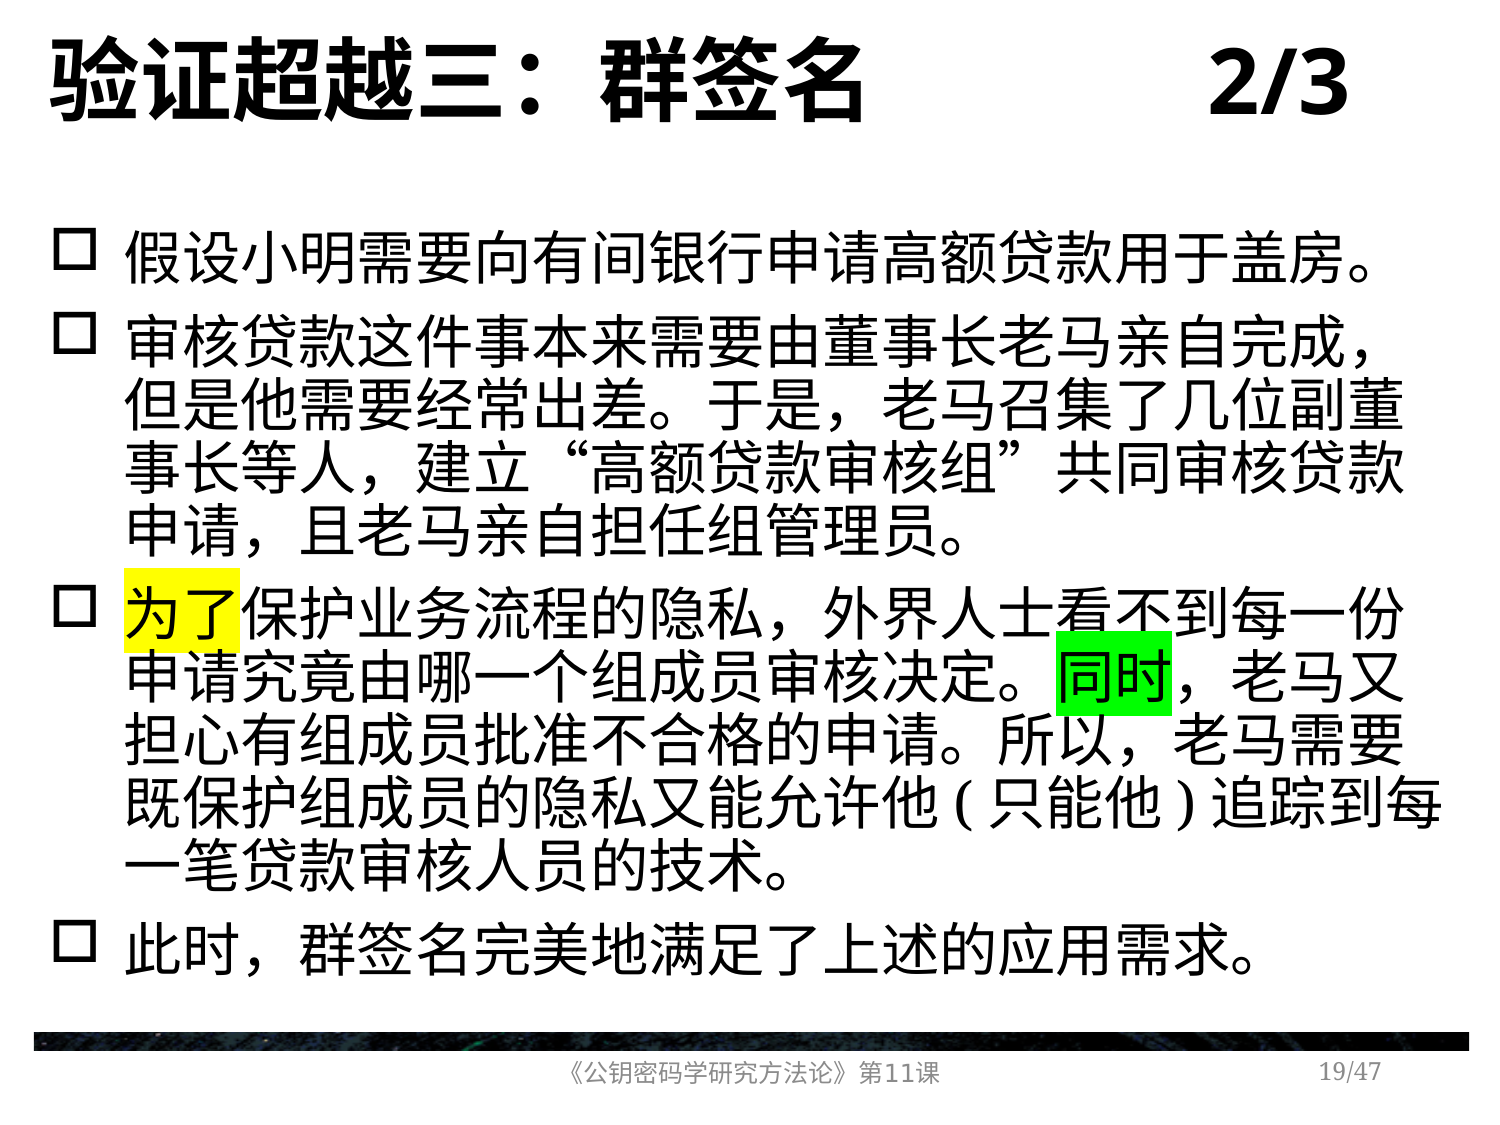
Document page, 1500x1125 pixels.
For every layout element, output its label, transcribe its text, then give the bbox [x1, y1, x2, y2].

title 验证超越三：群签名 2/3 [33, 27, 1470, 166]
footer 《公钥密码学研究方法论》第11课 [496, 1042, 1004, 1103]
picture [33, 1032, 1470, 1051]
list 假设小明需要向有间银行申请高额贷款用于盖房。 审核贷款这件事本来需要由董事长老马亲自完成，但是他需要经常出差。于是，老马召集了几位副董事长等人，建立“高额贷款审核组”共同审核贷款申请，且老马亲自担任组管理员。 为了保护业务流程的隐私，外界人士看不到每一份申请究竟由哪一个组成员审核决定。同时，老马又担心有组成员批准不合格的申请。所以，老马需要既保护组成员的隐私又能允许他(只能他)追踪到每一笔贷款审核人员的技术。 此时，群签名完美地满足了上述的应用需求。 [33, 221, 1470, 1002]
slide_number /47 [1059, 1042, 1397, 1103]
